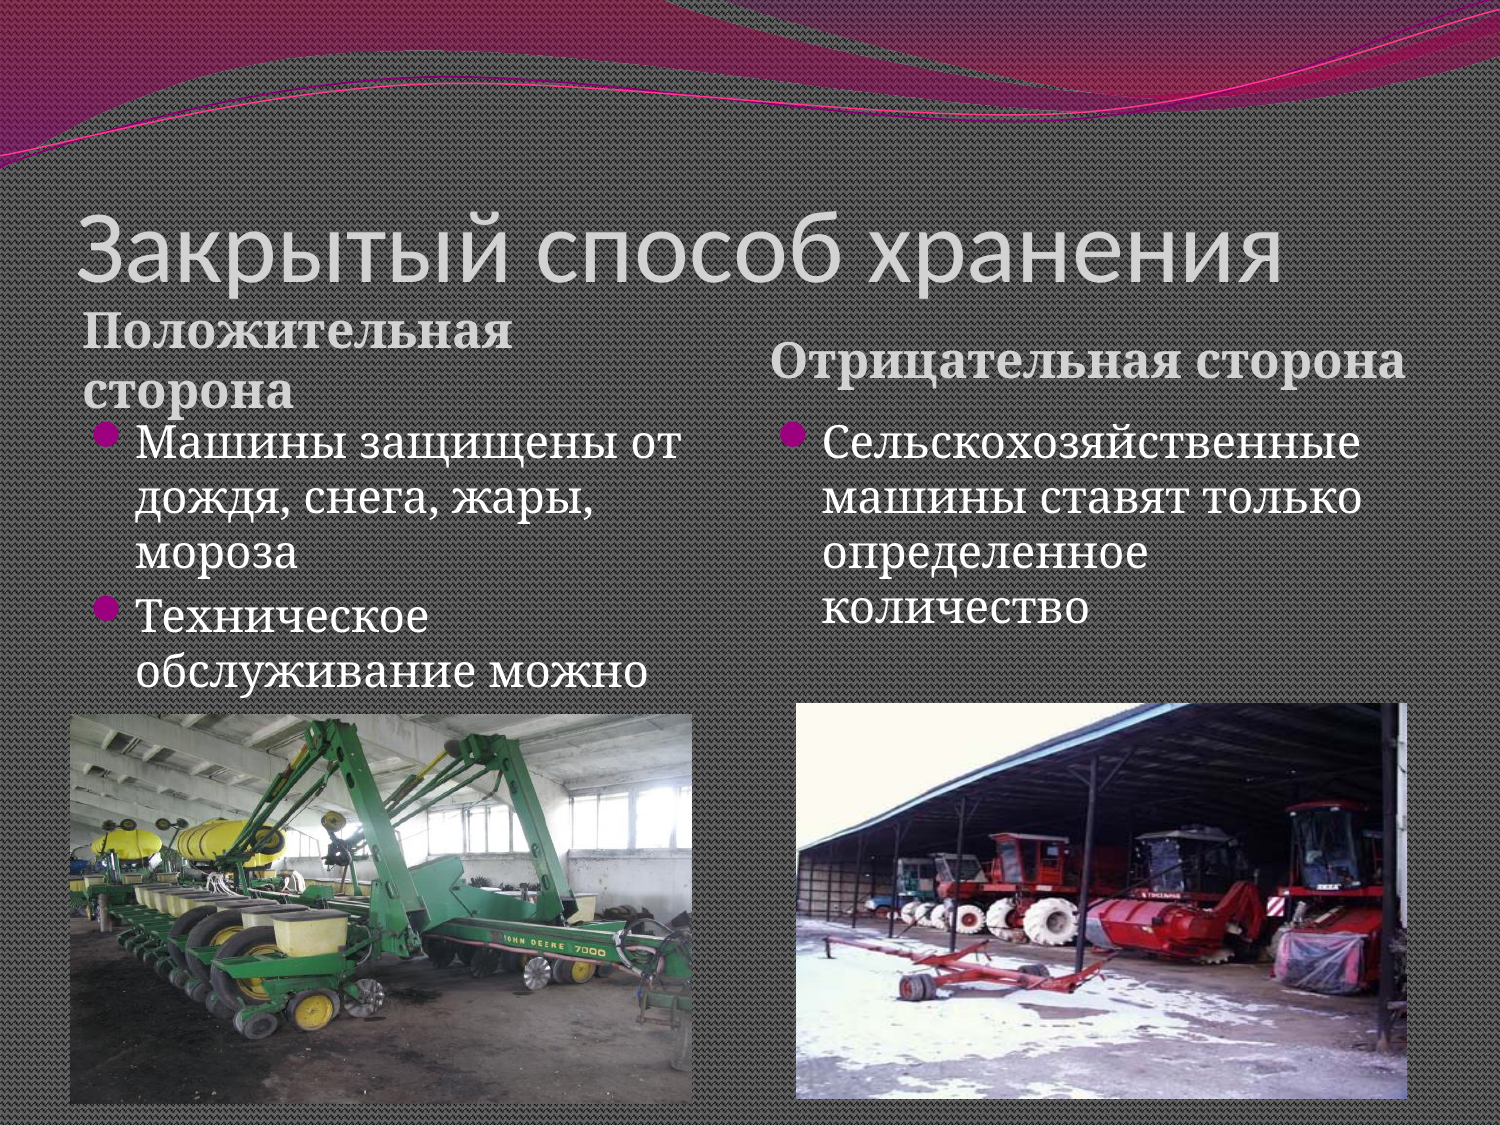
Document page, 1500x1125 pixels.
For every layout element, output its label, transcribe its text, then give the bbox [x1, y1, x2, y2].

picture [70, 714, 692, 1105]
list Отрицательная сторона [761, 305, 1425, 412]
title Закрытый способ хранения [75, 115, 1425, 303]
picture [796, 702, 1407, 1099]
list Положительная сторона [75, 304, 738, 412]
list Машины защищены от дождя, снега, жары, мороза Техническое обслуживание можно проводить не зависимо от погоды [75, 412, 738, 1044]
list Сельскохозяйственные машины ставят только определенное количество [761, 412, 1425, 1044]
